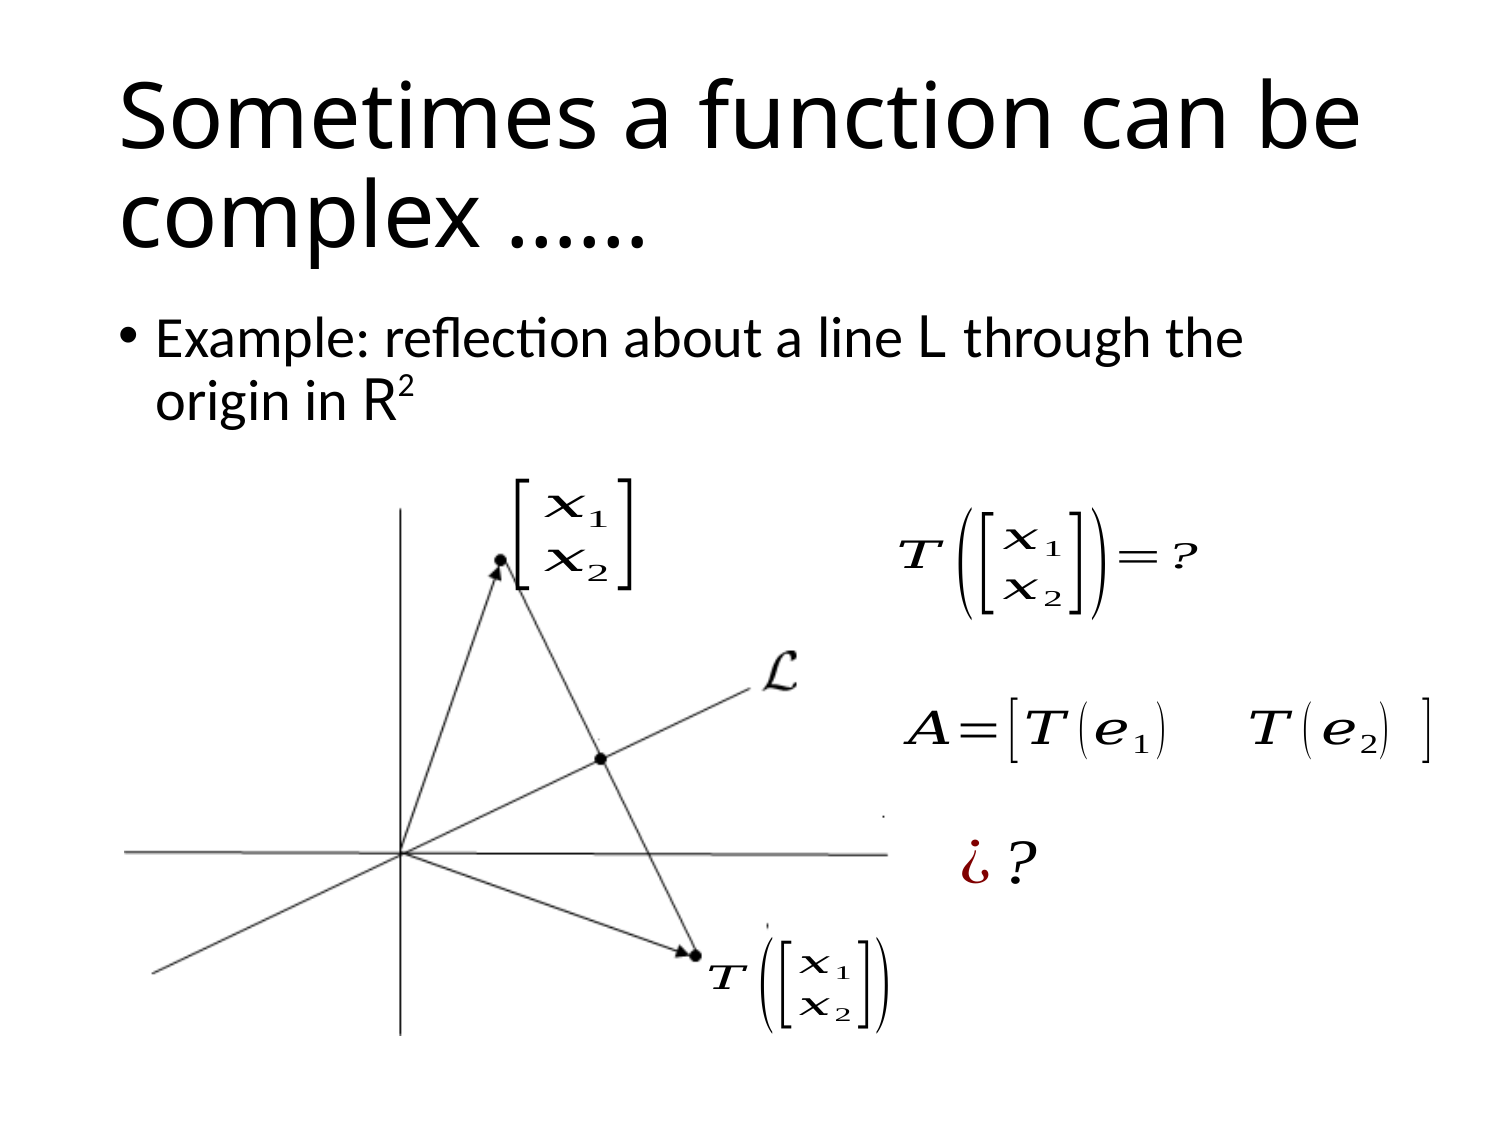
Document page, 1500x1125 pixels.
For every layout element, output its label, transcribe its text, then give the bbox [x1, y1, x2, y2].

title Sometimes a function can be complex …… [103, 59, 1397, 278]
list Example: reflection about a line L through the origin in R2 [103, 299, 1397, 1014]
picture [124, 498, 897, 1036]
